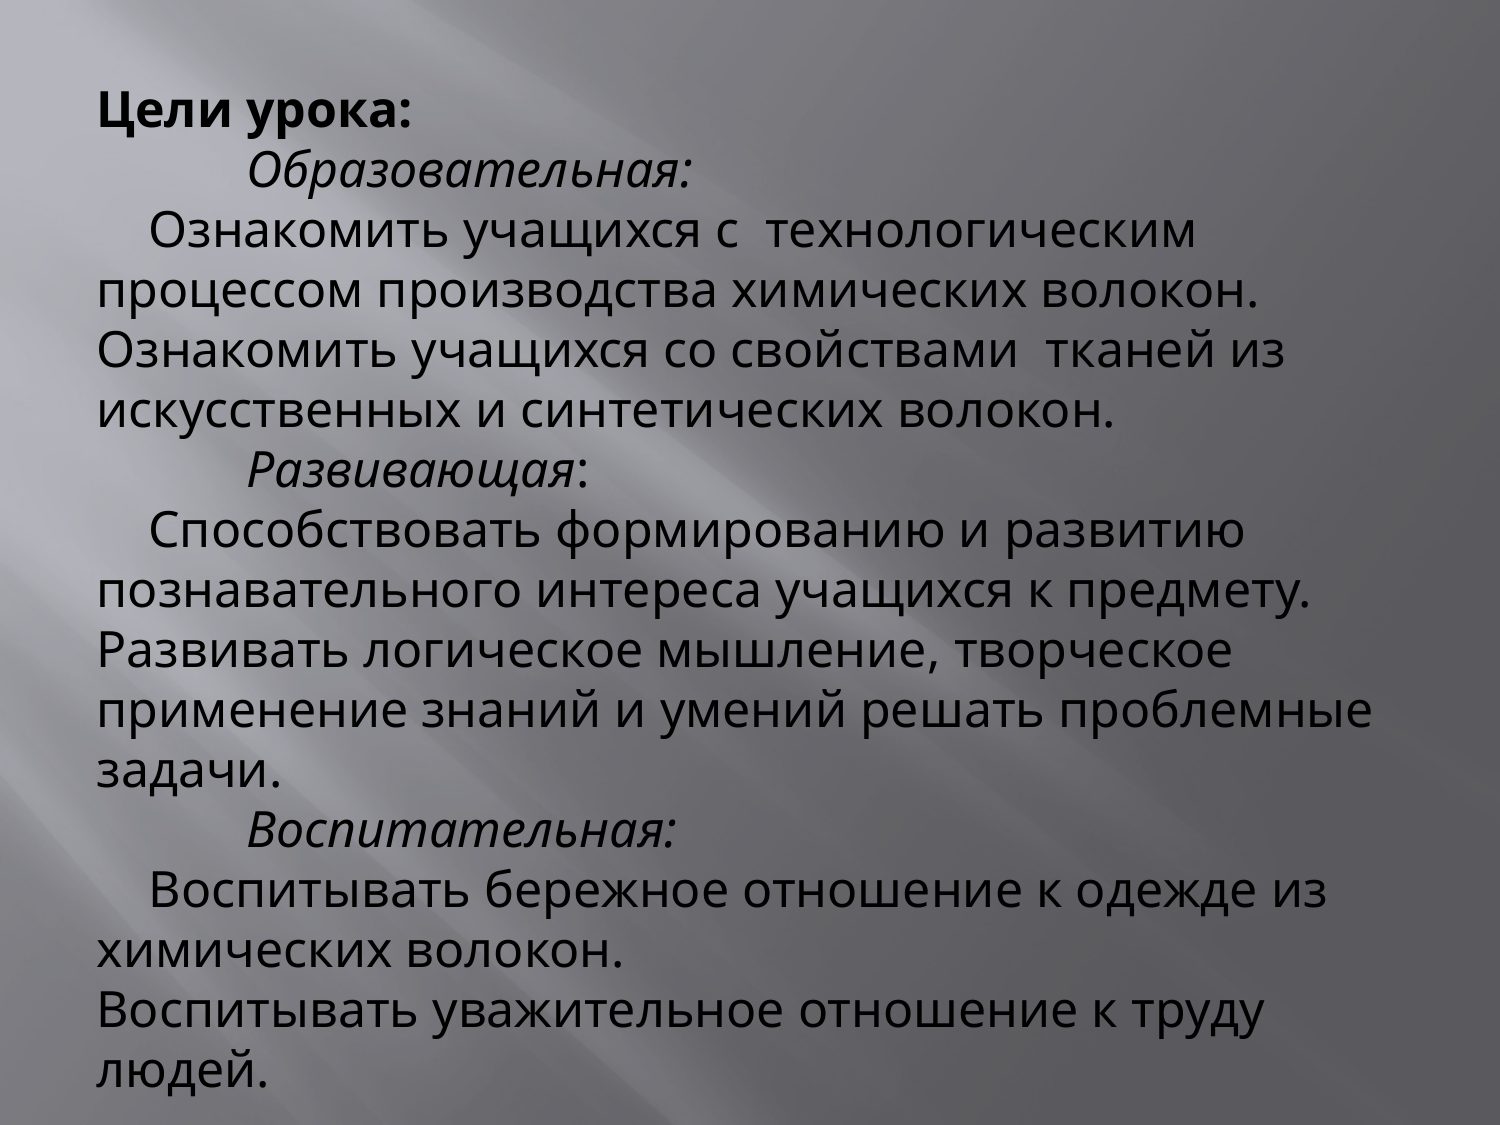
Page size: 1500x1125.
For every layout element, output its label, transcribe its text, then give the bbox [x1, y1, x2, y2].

text_box Цели урока: Образовательная: Ознакомить учащихся с технологическим процессом производства химических волокон. Ознакомить учащихся со свойствами тканей из искусственных и синтетических волокон. Развивающая: Способствовать формированию и развитию познавательного интереса учащихся к предмету. Развивать логическое мышление, творческое применение знаний и умений решать проблемные задачи. Воспитательная: Воспитывать бережное отношение к одежде из химических волокон. Воспитывать уважительное отношение к труду людей. [81, 70, 1418, 1105]
